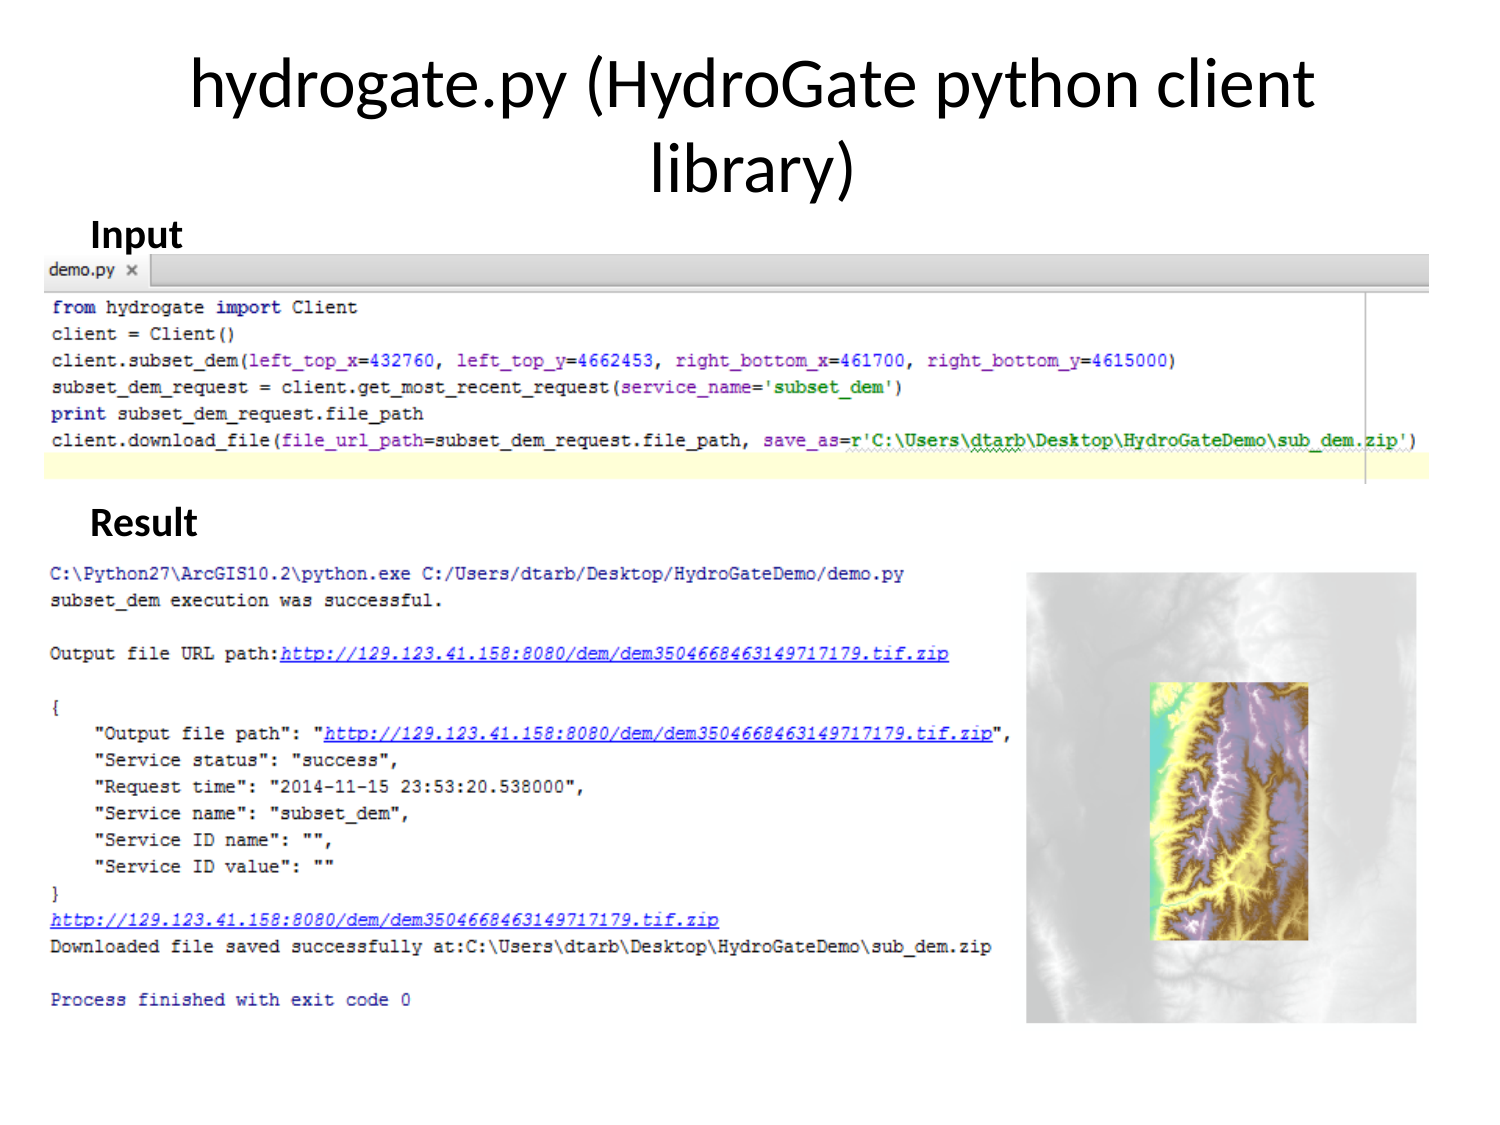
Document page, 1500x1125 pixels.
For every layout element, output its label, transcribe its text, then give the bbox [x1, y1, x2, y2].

title hydrogate.py (HydroGate python client library) [78, 27, 1429, 216]
picture [43, 561, 1424, 1031]
text_box Result [75, 491, 214, 553]
picture [43, 253, 1429, 485]
text_box Input [75, 199, 199, 252]
